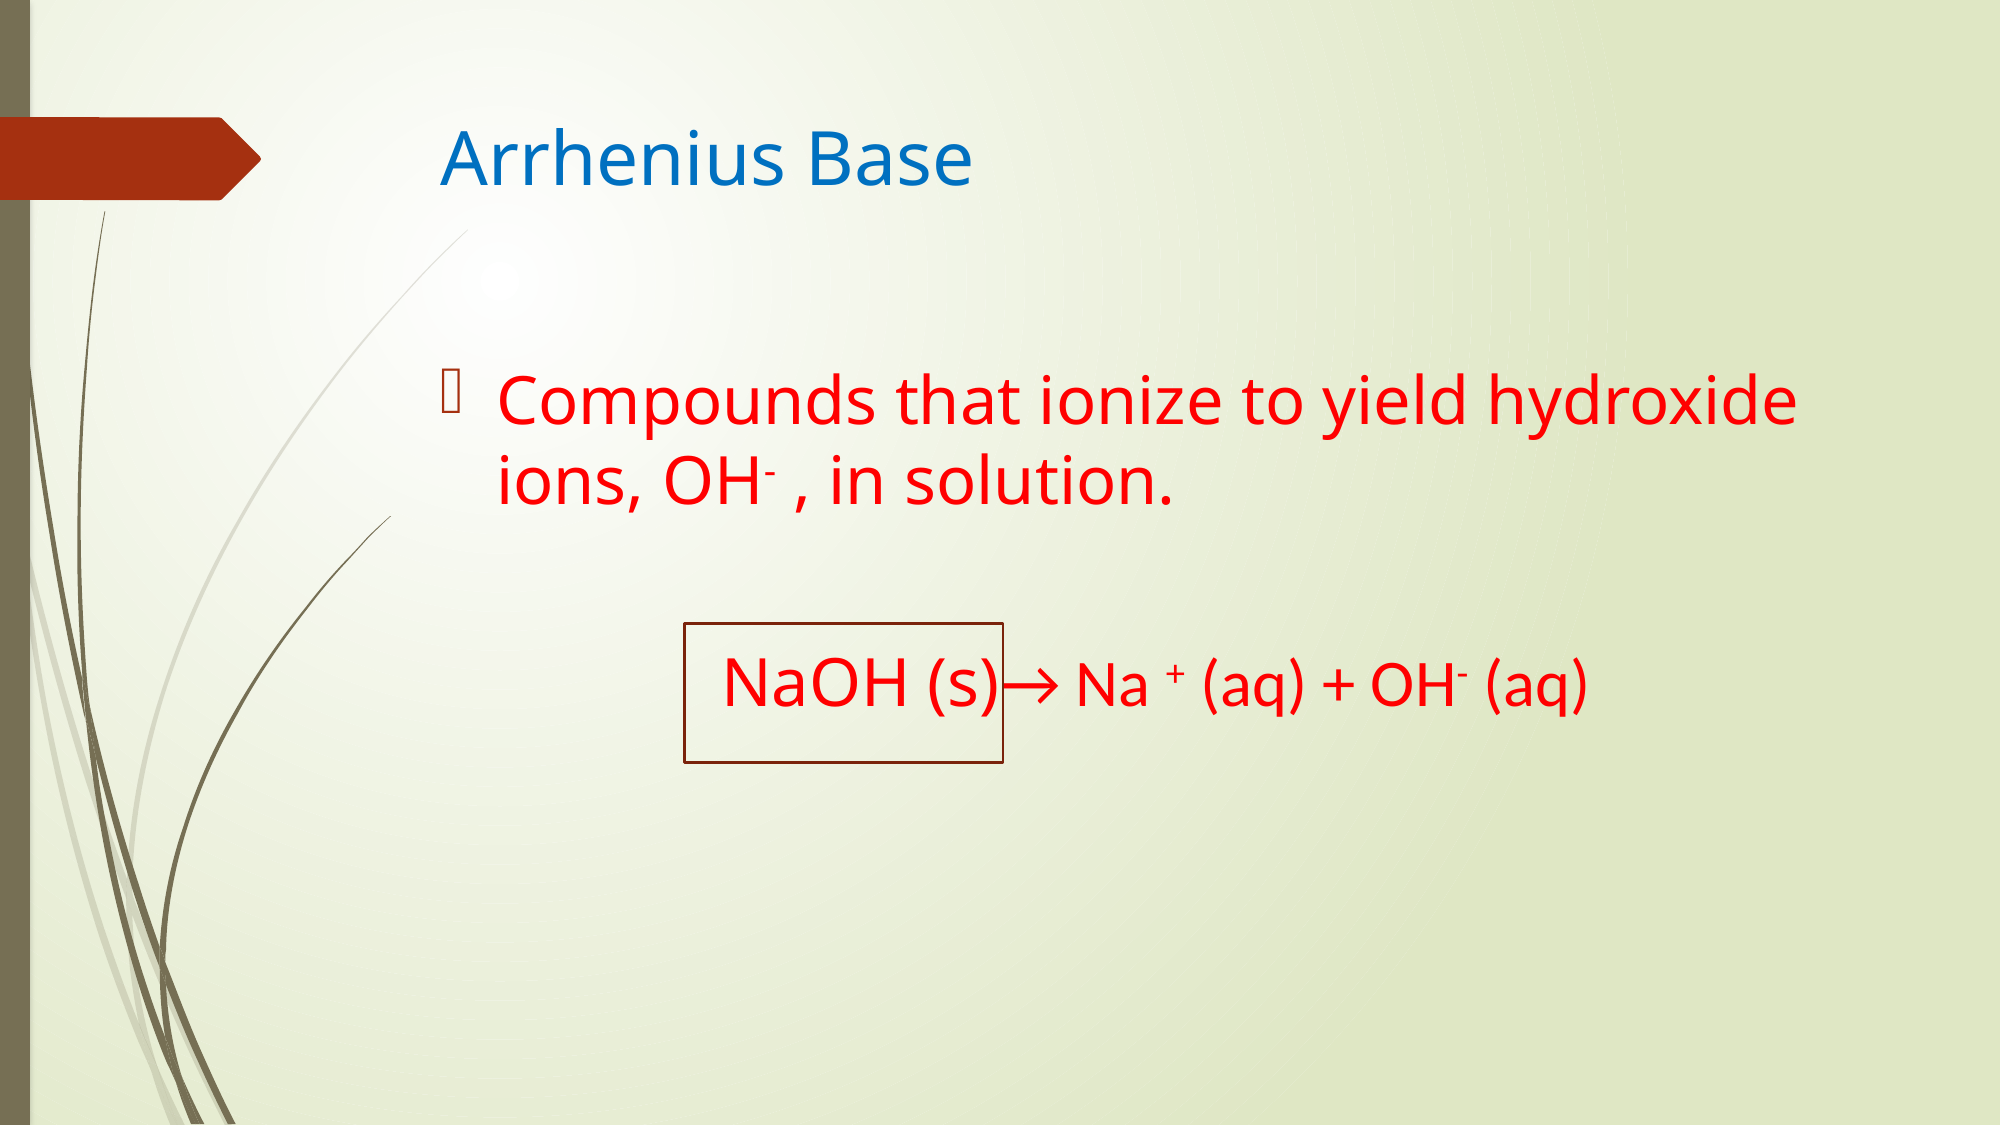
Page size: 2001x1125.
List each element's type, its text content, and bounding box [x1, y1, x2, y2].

list Compounds that ionize to yield hydroxide ions, OH- , in solution. NaOH (s)→ Na + (aq) + OH- (aq) [424, 350, 1888, 970]
text_box [683, 622, 1004, 764]
title Arrhenius Base [425, 102, 1888, 313]
